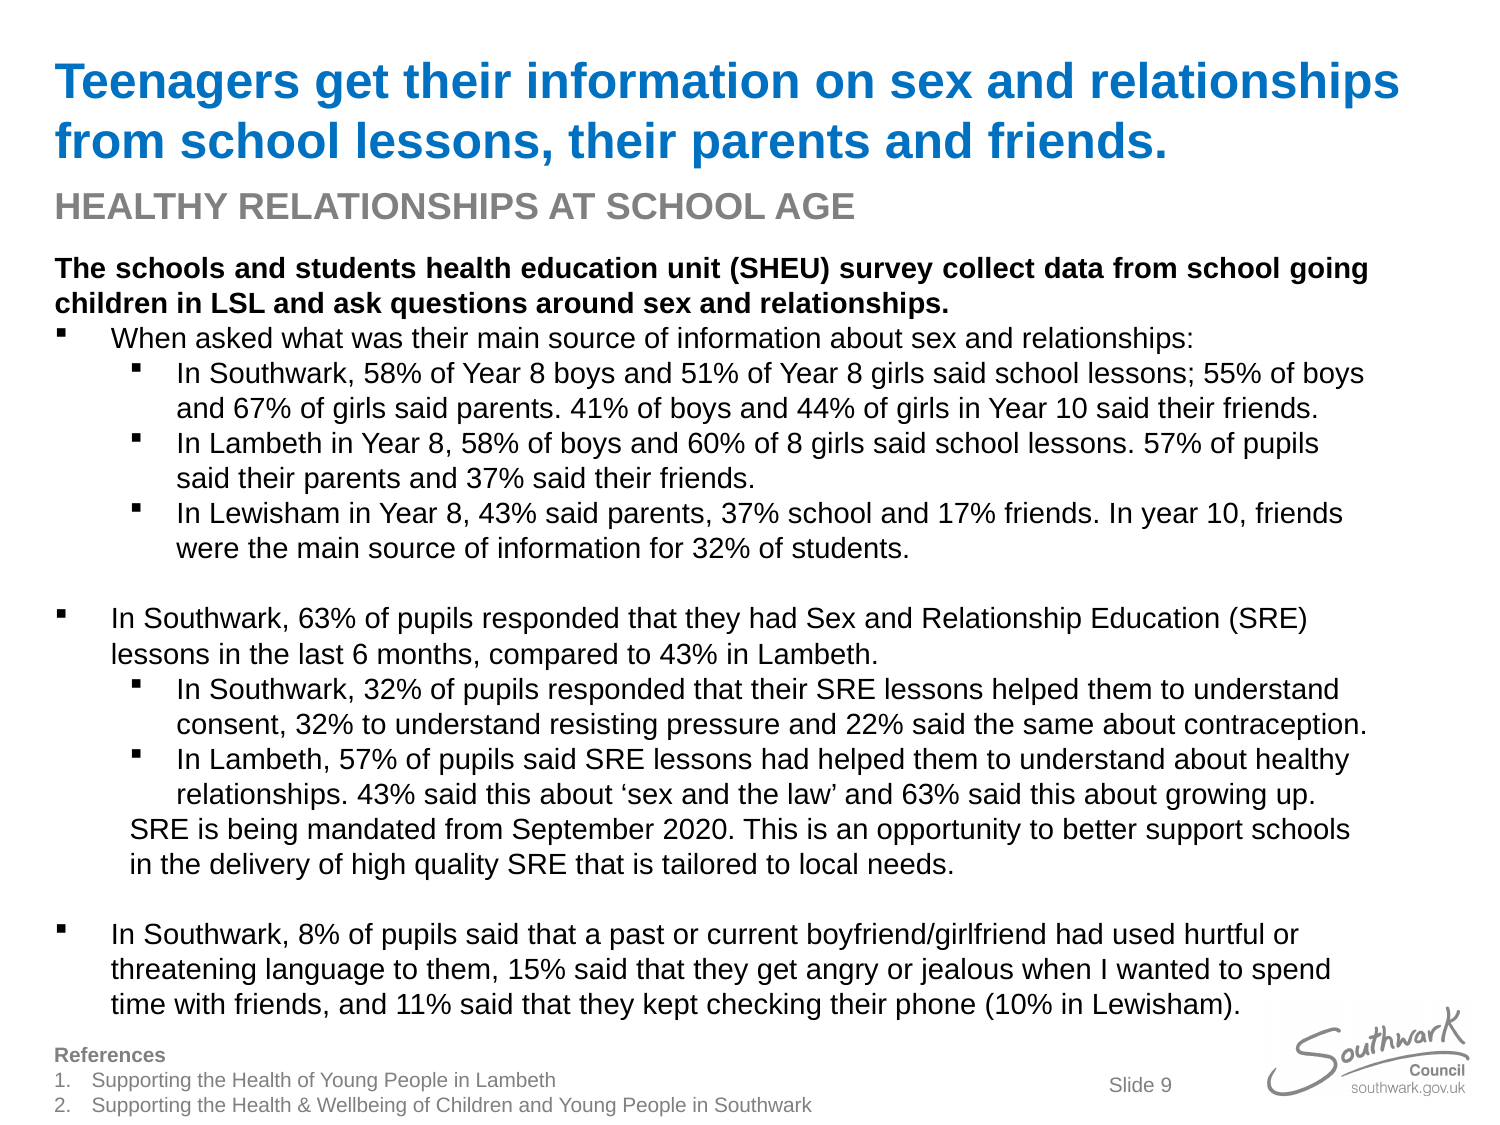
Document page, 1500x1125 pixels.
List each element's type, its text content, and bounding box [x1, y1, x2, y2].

list The schools and students health education unit (SHEU) survey collect data from school going children in LSL and ask questions around sex and relationships. When asked what was their main source of information about sex and relationships: In Southwark, 58% of Year 8 boys and 51% of Year 8 girls said school lessons; 55% of boys and 67% of girls said parents. 41% of boys and 44% of girls in Year 10 said their friends. In Lambeth in Year 8, 58% of boys and 60% of 8 girls said school lessons. 57% of pupils said their parents and 37% said their friends. In Lewisham in Year 8, 43% said parents, 37% school and 17% friends. In year 10, friends were the main source of information for 32% of students. In Southwark, 63% of pupils responded that they had Sex and Relationship Education (SRE) lessons in the last 6 months, compared to 43% in Lambeth. In Southwark, 32% of pupils responded that their SRE lessons helped them to understand consent, 32% to understand resisting pressure and 22% said the same about contraception. In Lambeth, 57% of pupils said SRE lessons had helped them to understand about healthy relationships. 43% said this about ‘sex and the law’ and 63% said this about growing up. SRE is being mandated from September 2020. This is an opportunity to better support schools in the delivery of high quality SRE that is tailored to local needs. In Southwark, 8% of pupils said that a past or current boyfriend/girlfriend had used hurtful or threatening language to them, 15% said that they get angry or jealous when I wanted to spend time with friends, and 11% said that they kept checking their phone (10% in Lewisham). [39, 241, 1386, 1079]
text_box References Supporting the Health of Young People in Lambeth Supporting the Health & Wellbeing of Children and Young People in Southwark [39, 1034, 1119, 1125]
text_box HEALTHY RELATIONSHIPS AT SCHOOL AGE [39, 174, 958, 235]
picture [1259, 997, 1479, 1103]
title Teenagers get their information on sex and relationships from school lessons, their parents and friends. [39, 30, 1492, 188]
